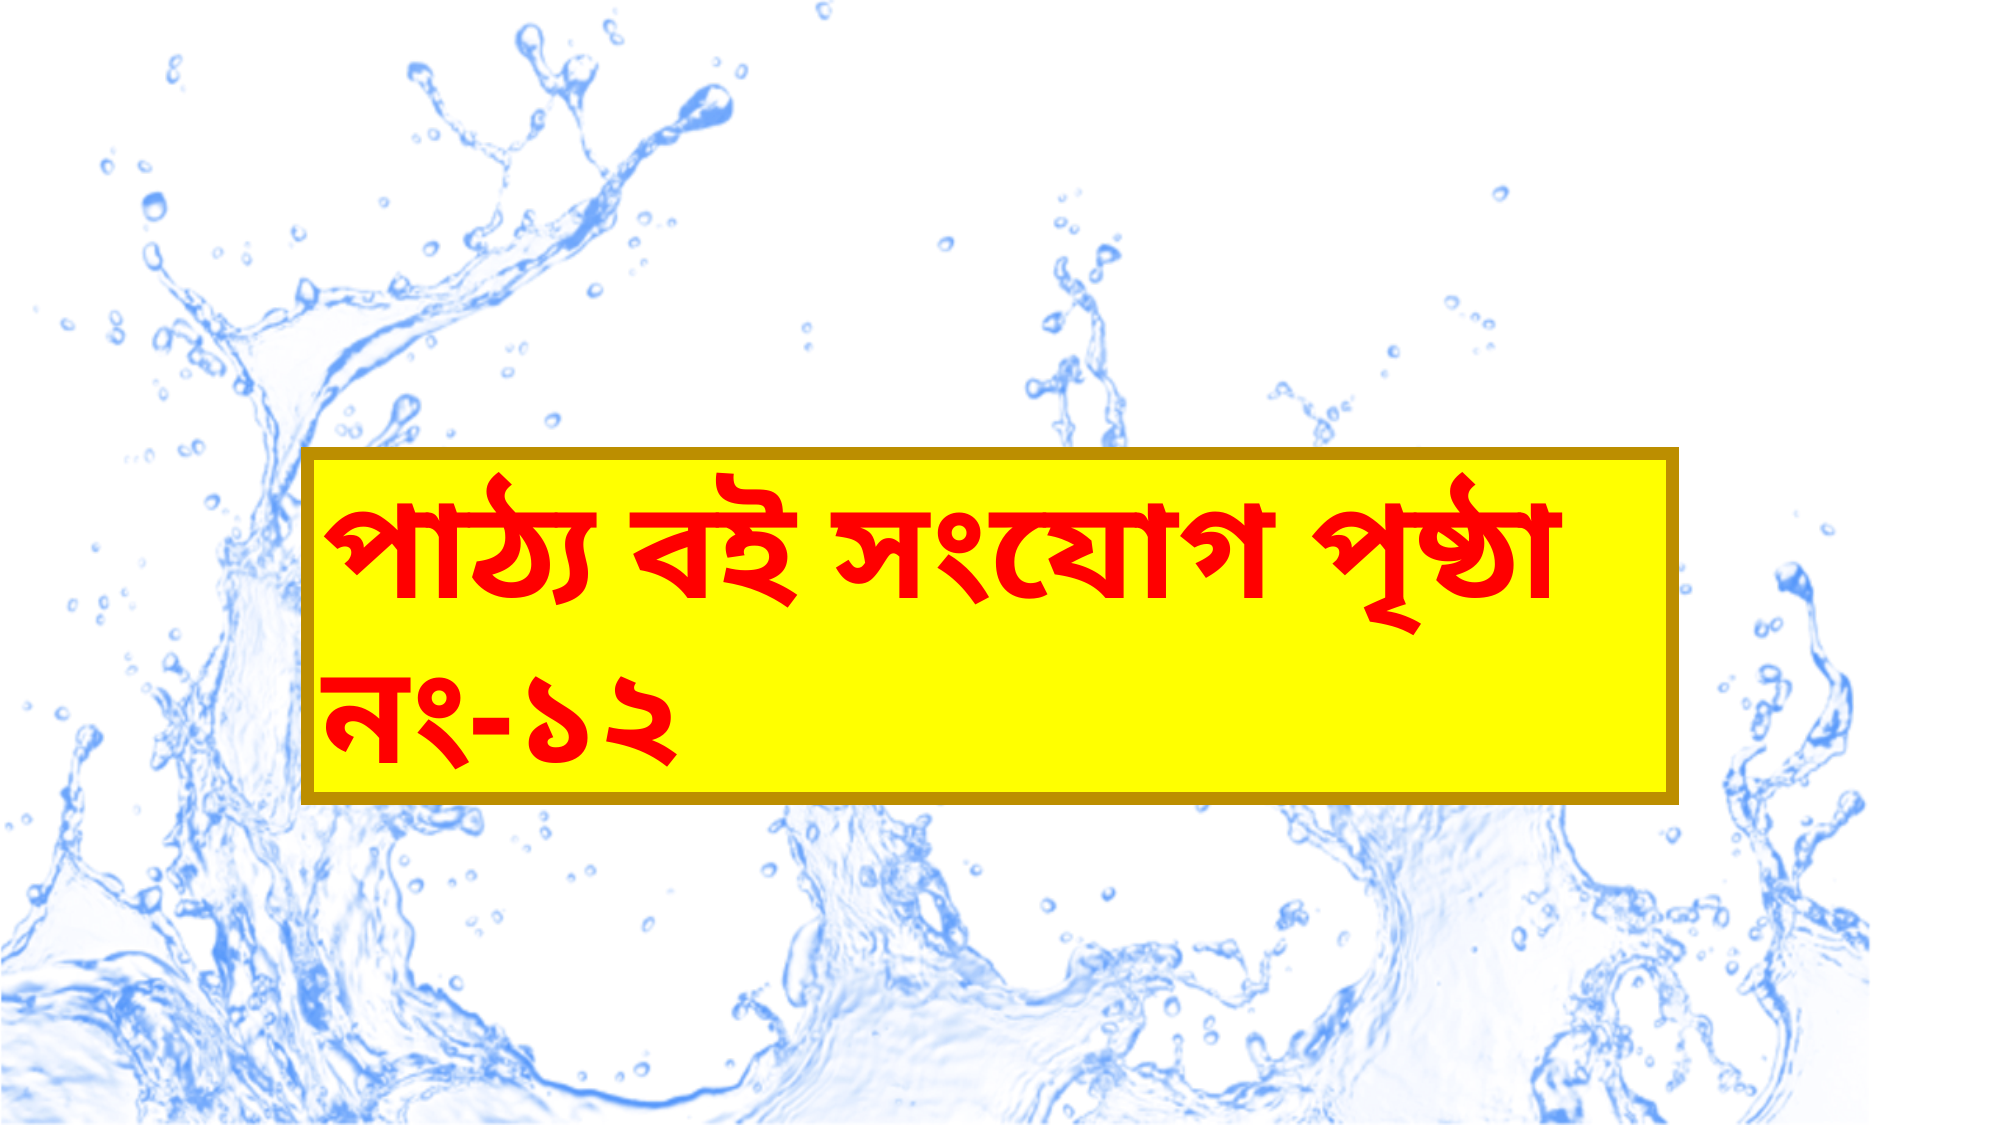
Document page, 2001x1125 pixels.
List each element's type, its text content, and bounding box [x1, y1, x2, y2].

picture [0, 0, 2000, 1125]
text_box পাঠ্য বই সংযোগ পৃষ্ঠা নং-১২ [306, 453, 1673, 799]
